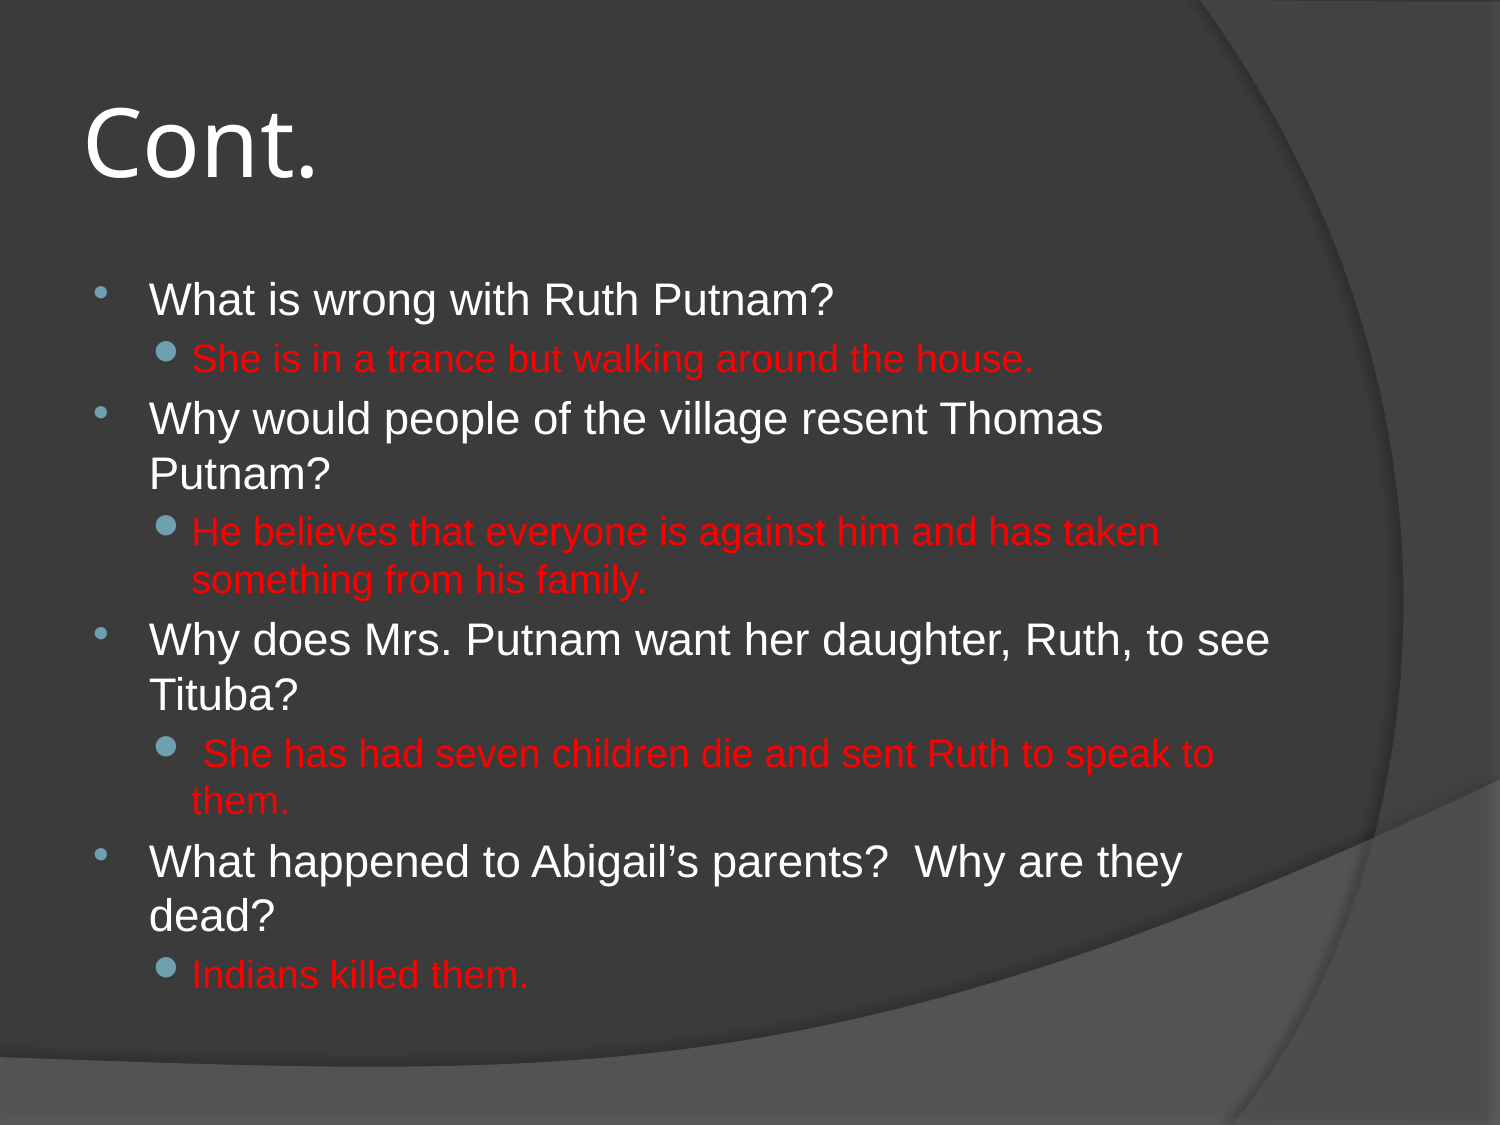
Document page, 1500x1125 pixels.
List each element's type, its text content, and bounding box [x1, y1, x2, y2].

title Cont. [75, 45, 1300, 233]
list What is wrong with Ruth Putnam? She is in a trance but walking around the house. Why would people of the village resent Thomas Putnam? He believes that everyone is against him and has taken something from his family. Why does Mrs. Putnam want her daughter, Ruth, to see Tituba? She has had seven children die and sent Ruth to speak to them. What happened to Abigail’s parents? Why are they dead? Indians killed them. [75, 262, 1300, 1005]
